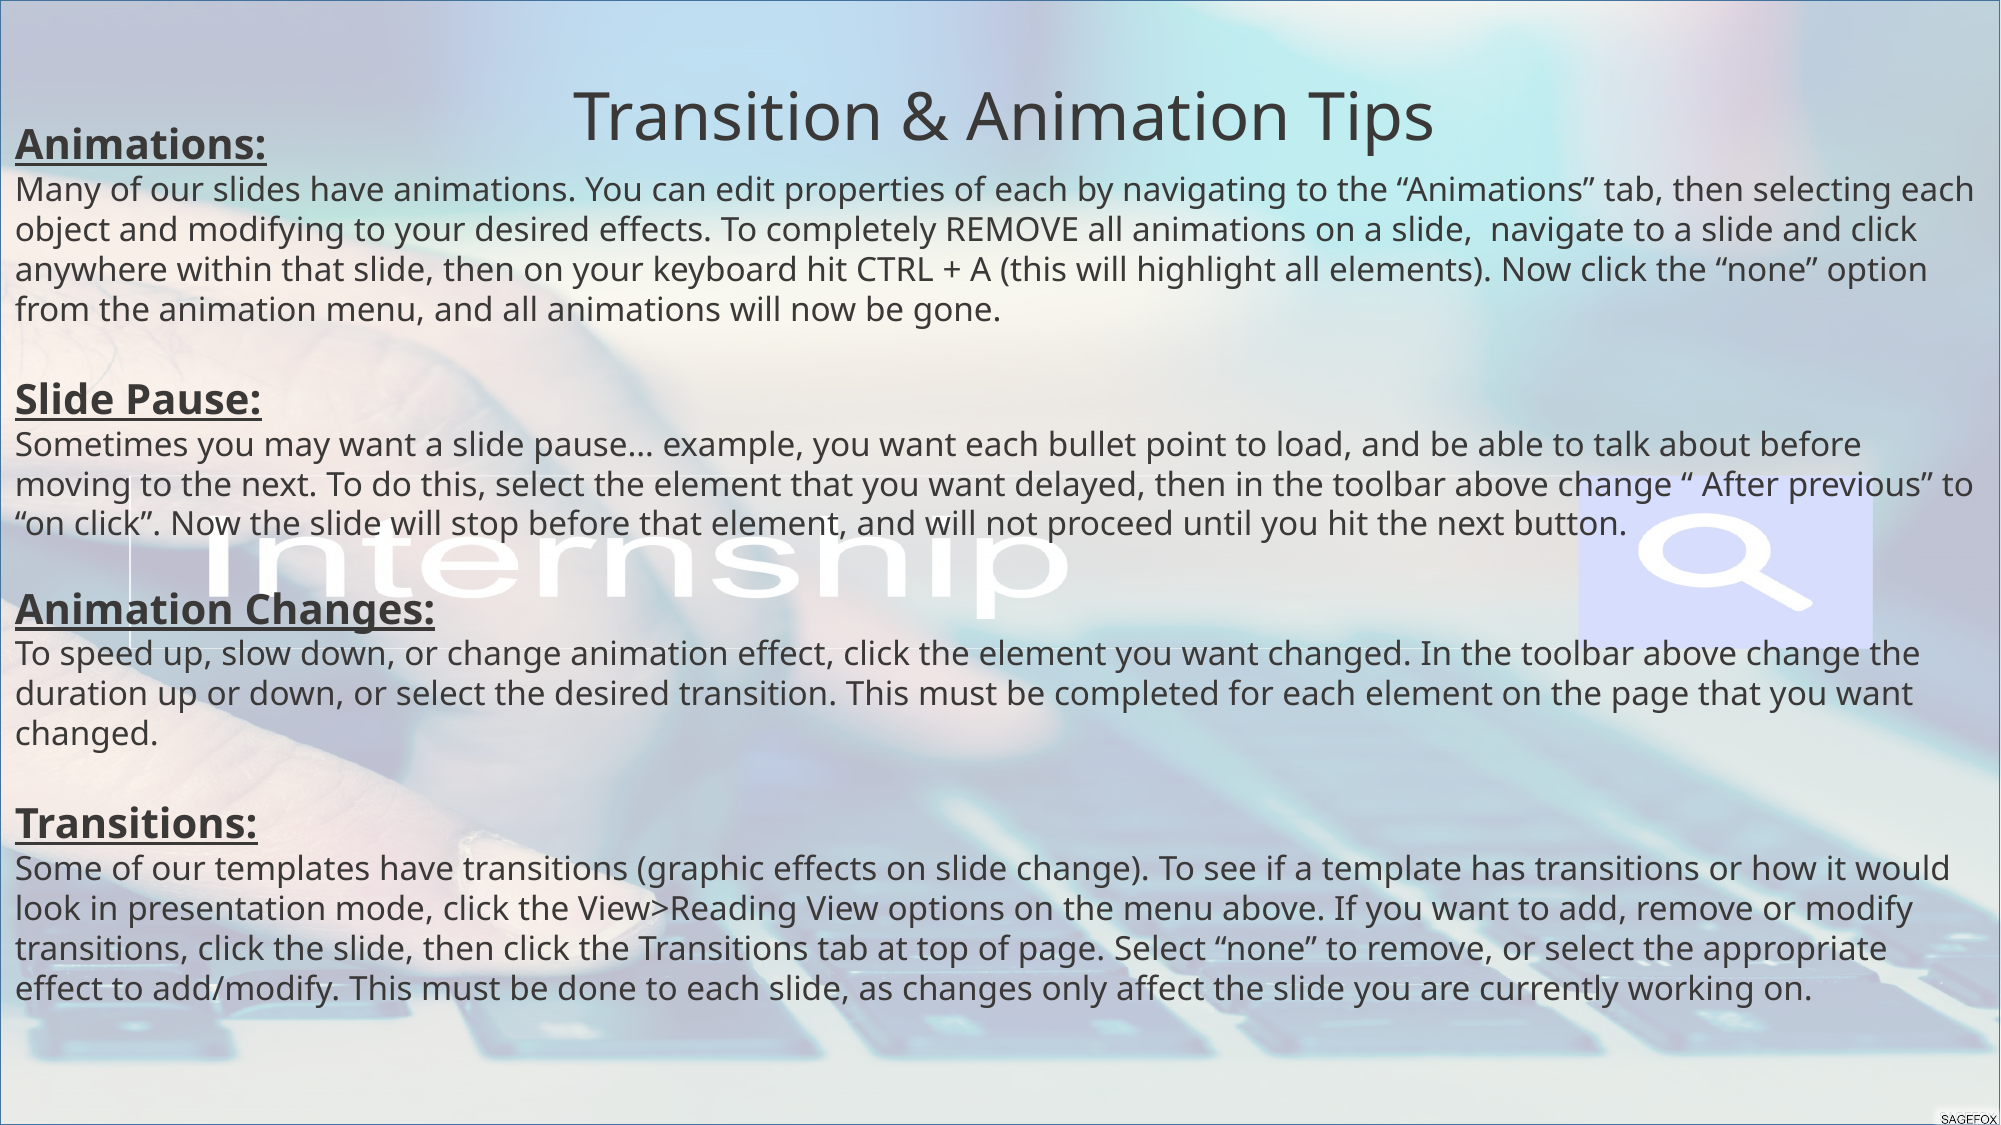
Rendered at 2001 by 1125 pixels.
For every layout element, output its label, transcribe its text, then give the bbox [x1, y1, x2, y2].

text_box Animations: Many of our slides have animations. You can edit properties of each by navigating to the “Animations” tab, then selecting each object and modifying to your desired effects. To completely REMOVE all animations on a slide, navigate to a slide and click anywhere within that slide, then on your keyboard hit CTRL + A (this will highlight all elements). Now click the “none” option from the animation menu, and all animations will now be gone. Slide Pause: Sometimes you may want a slide pause… example, you want each bullet point to load, and be able to talk about before moving to the next. To do this, select the element that you want delayed, then in the toolbar above change “ After previous” to “on click”. Now the slide will stop before that element, and will not proceed until you hit the next button. Animation Changes: To speed up, slow down, or change animation effect, click the element you want changed. In the toolbar above change the duration up or down, or select the desired transition. This must be completed for each element on the page that you want changed. Transitions: Some of our templates have transitions (graphic effects on slide change). To see if a template has transitions or how it would look in presentation mode, click the View>Reading View options on the menu above. If you want to add, remove or modify transitions, click the slide, then click the Transitions tab at top of page. Select “none” to remove, or select the appropriate effect to add/modify. This must be done to each slide, as changes only affect the slide you are currently working on. [0, 0, 2000, 1125]
picture [1938, 1114, 1999, 1125]
title Transition & Animation Tips [477, 59, 1532, 177]
